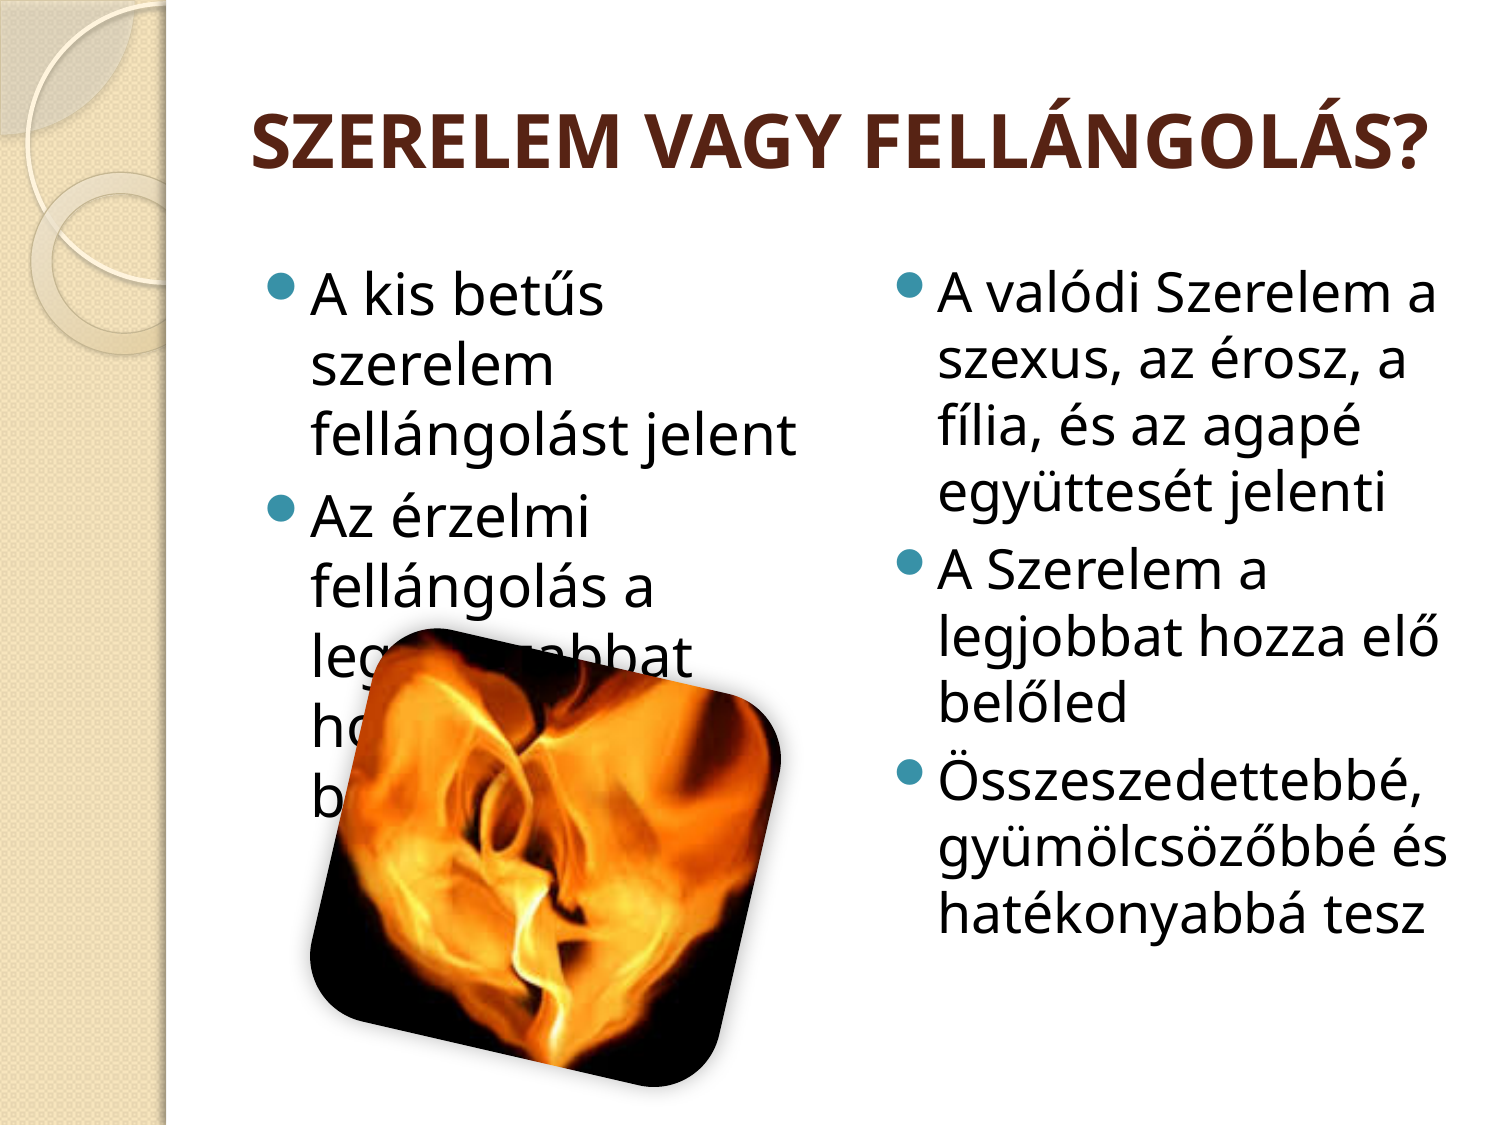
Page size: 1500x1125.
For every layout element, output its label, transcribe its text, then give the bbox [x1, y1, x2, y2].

title SZERELEM VAGY FELLÁNGOLÁS? [235, 45, 1466, 233]
picture [310, 628, 781, 1087]
list A valódi Szerelem a szexus, az érosz, a fília, és az agapé együttesét jelenti A Szerelem a legjobbat hozza elő belőled Összeszedettebbé, gyümölcsözőbbé és hatékonyabbá tesz [865, 249, 1466, 1015]
list A kis betűs szerelem fellángolást jelent Az érzelmi fellángolás a legrosszabbat hozhatja ki belőled [235, 249, 836, 1015]
